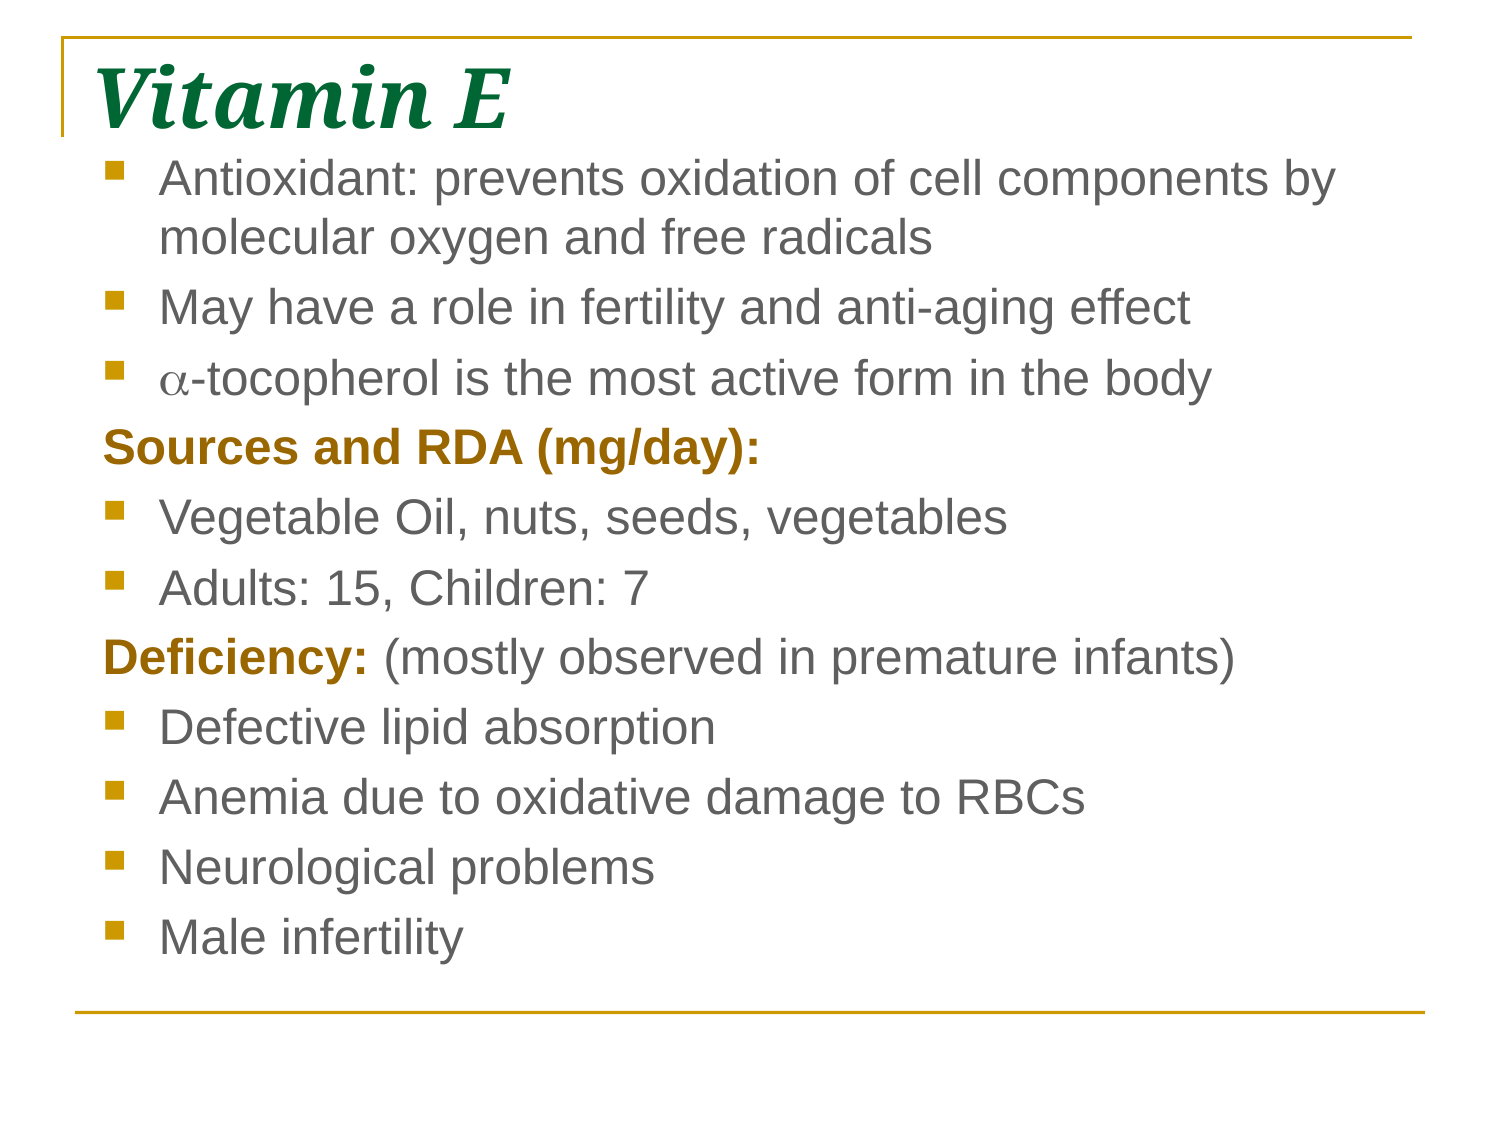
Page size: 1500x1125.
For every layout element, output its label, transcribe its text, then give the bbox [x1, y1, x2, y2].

list Antioxidant: prevents oxidation of cell components by molecular oxygen and free radicals May have a role in fertility and anti-aging effect a-tocopherol is the most active form in the body Sources and RDA (mg/day): Vegetable Oil, nuts, seeds, vegetables Adults: 15, Children: 7 Deficiency: (mostly observed in premature infants) Defective lipid absorption Anemia due to oxidative damage to RBCs Neurological problems Male infertility [87, 137, 1375, 1013]
title Vitamin E [75, 38, 1163, 225]
